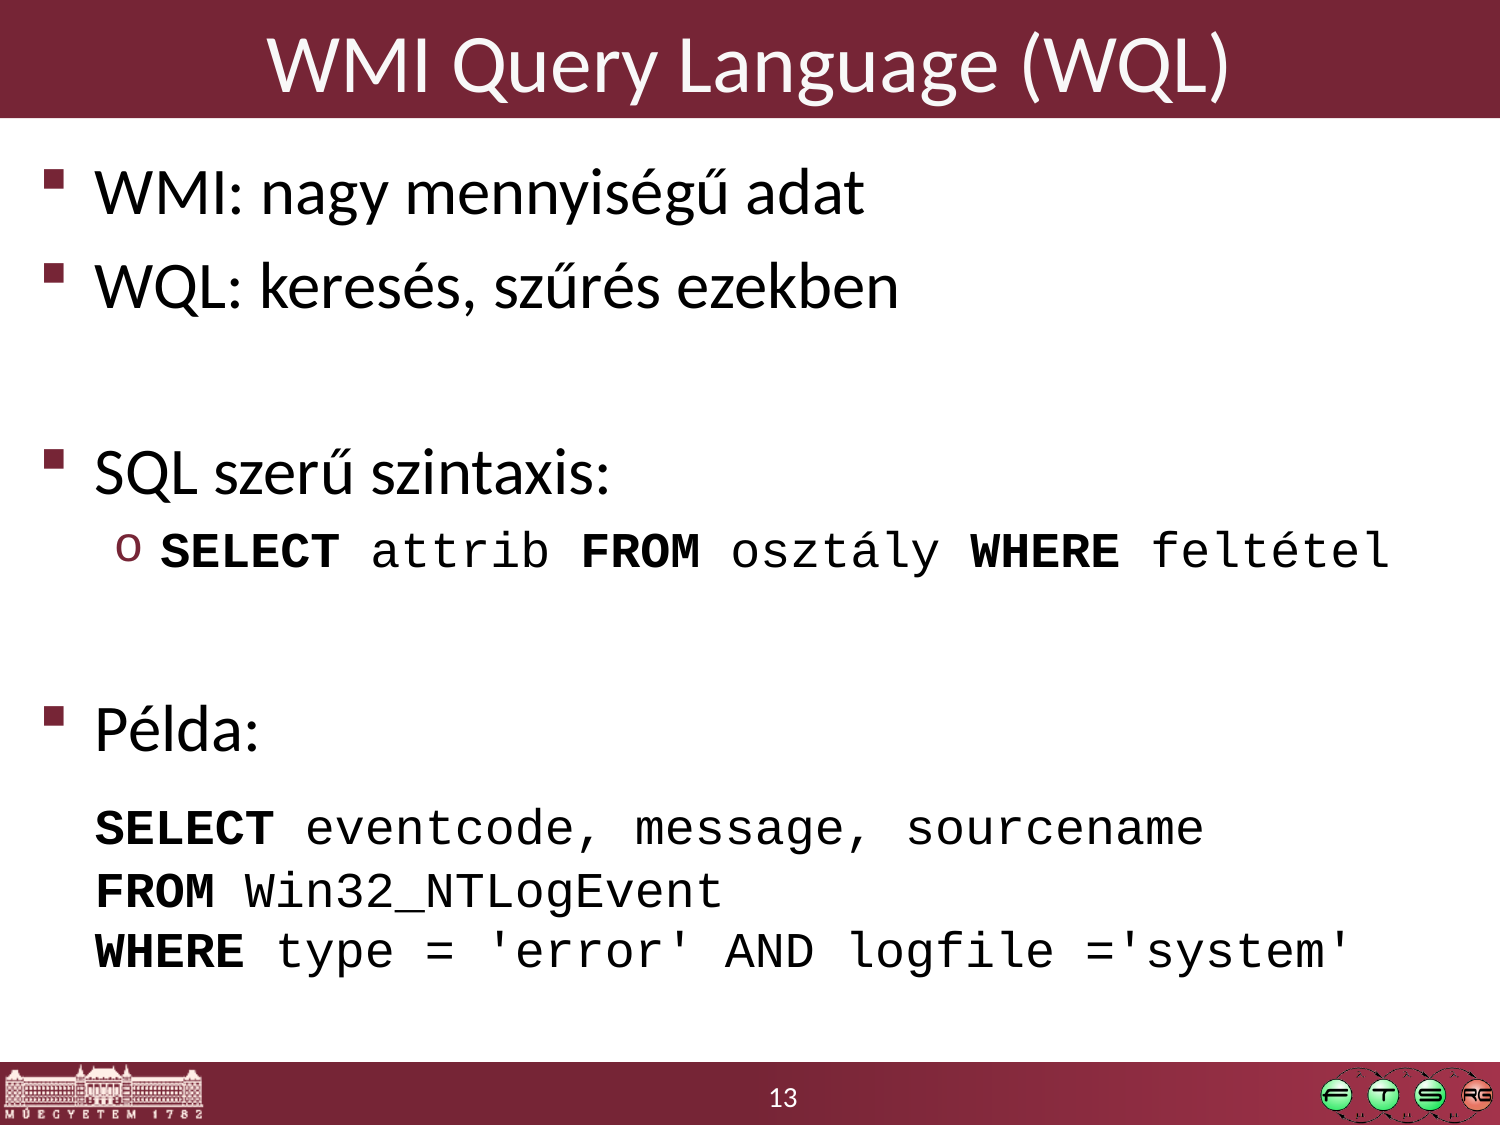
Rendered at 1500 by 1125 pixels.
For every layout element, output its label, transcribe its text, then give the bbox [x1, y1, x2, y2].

list WMI: nagy mennyiségű adat WQL: keresés, szűrés ezekben SQL szerű szintaxis: SELECT attrib FROM osztály WHERE feltétel Példa: SELECT eventcode, message, sourcename FROM Win32_NTLogEvent WHERE type = 'error' AND logfile ='system' [23, 140, 1477, 1048]
picture [1318, 1065, 1494, 1125]
title WMI Query Language (WQL) [0, 0, 1500, 119]
picture [0, 1063, 209, 1123]
